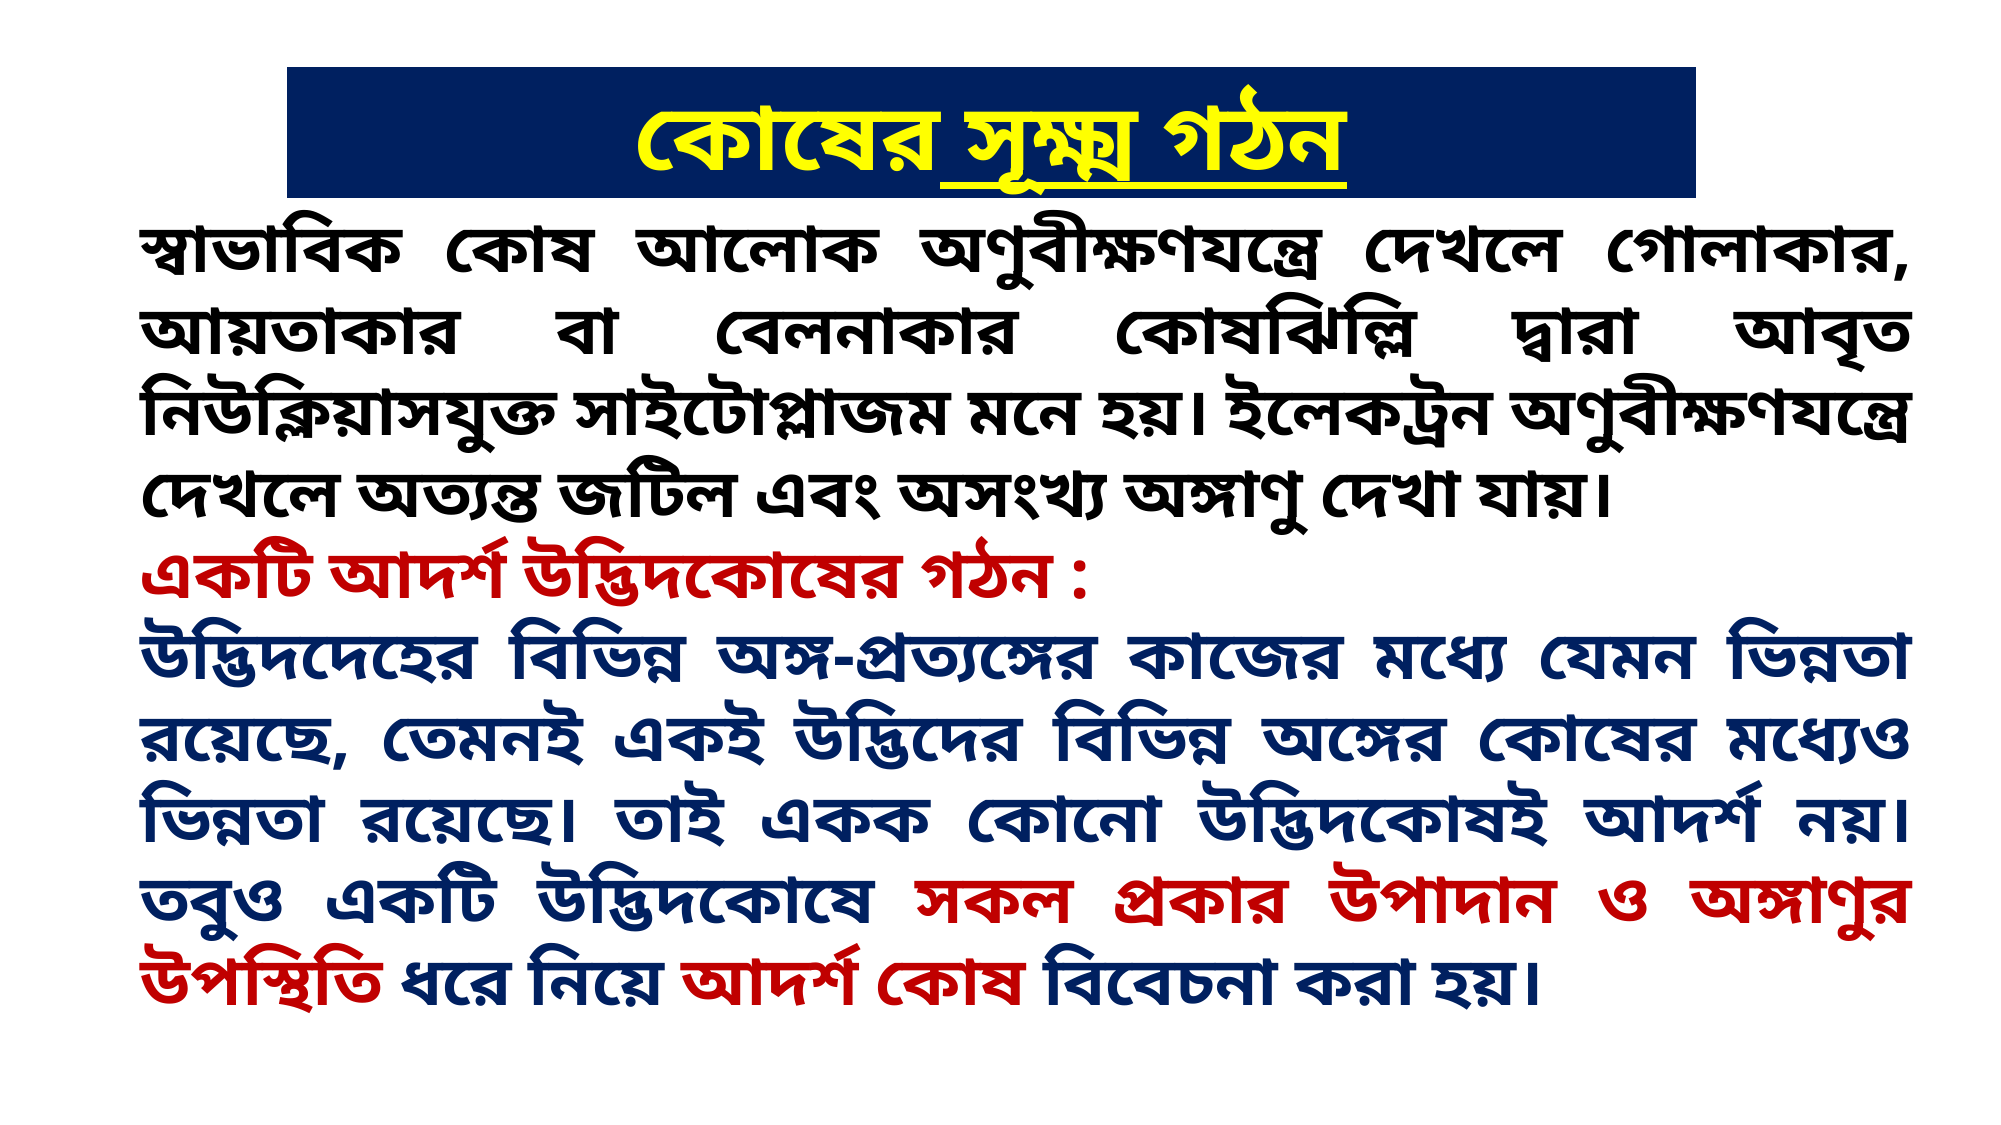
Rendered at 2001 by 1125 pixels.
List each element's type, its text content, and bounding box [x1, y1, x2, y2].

list স্বাভাবিক কোষ আলোক অণুবীক্ষণযন্ত্রে দেখলে গোলাকার, আয়তাকার বা বেলনাকার কোষঝিল্লি দ্বারা আবৃত নিউক্লিয়াসযুক্ত সাইটোপ্লাজম মনে হয়। ইলেকট্রন অণুবীক্ষণযন্ত্রে দেখলে অত্যন্ত জটিল এবং অসংখ্য অঙ্গাণু দেখা যায়। একটি আদর্শ উদ্ভিদকোষের গঠন : উদ্ভিদদেহের বিভিন্ন অঙ্গ-প্রত্যঙ্গের কাজের মধ্যে যেমন ভিন্নতা রয়েছে, তেমনই একই উদ্ভিদের বিভিন্ন অঙ্গের কোষের মধ্যেও ভিন্নতা রয়েছে। তাই একক কোনো উদ্ভিদকোষই আদর্শ নয়। তবুও একটি উদ্ভিদকোষে সকল প্রকার উপাদান ও অঙ্গাণুর উপস্থিতি ধরে নিয়ে আদর্শ কোষ বিবেচনা করা হয়। [125, 185, 1927, 1039]
title কোষের সূক্ষ্ম গঠন [286, 66, 1697, 185]
